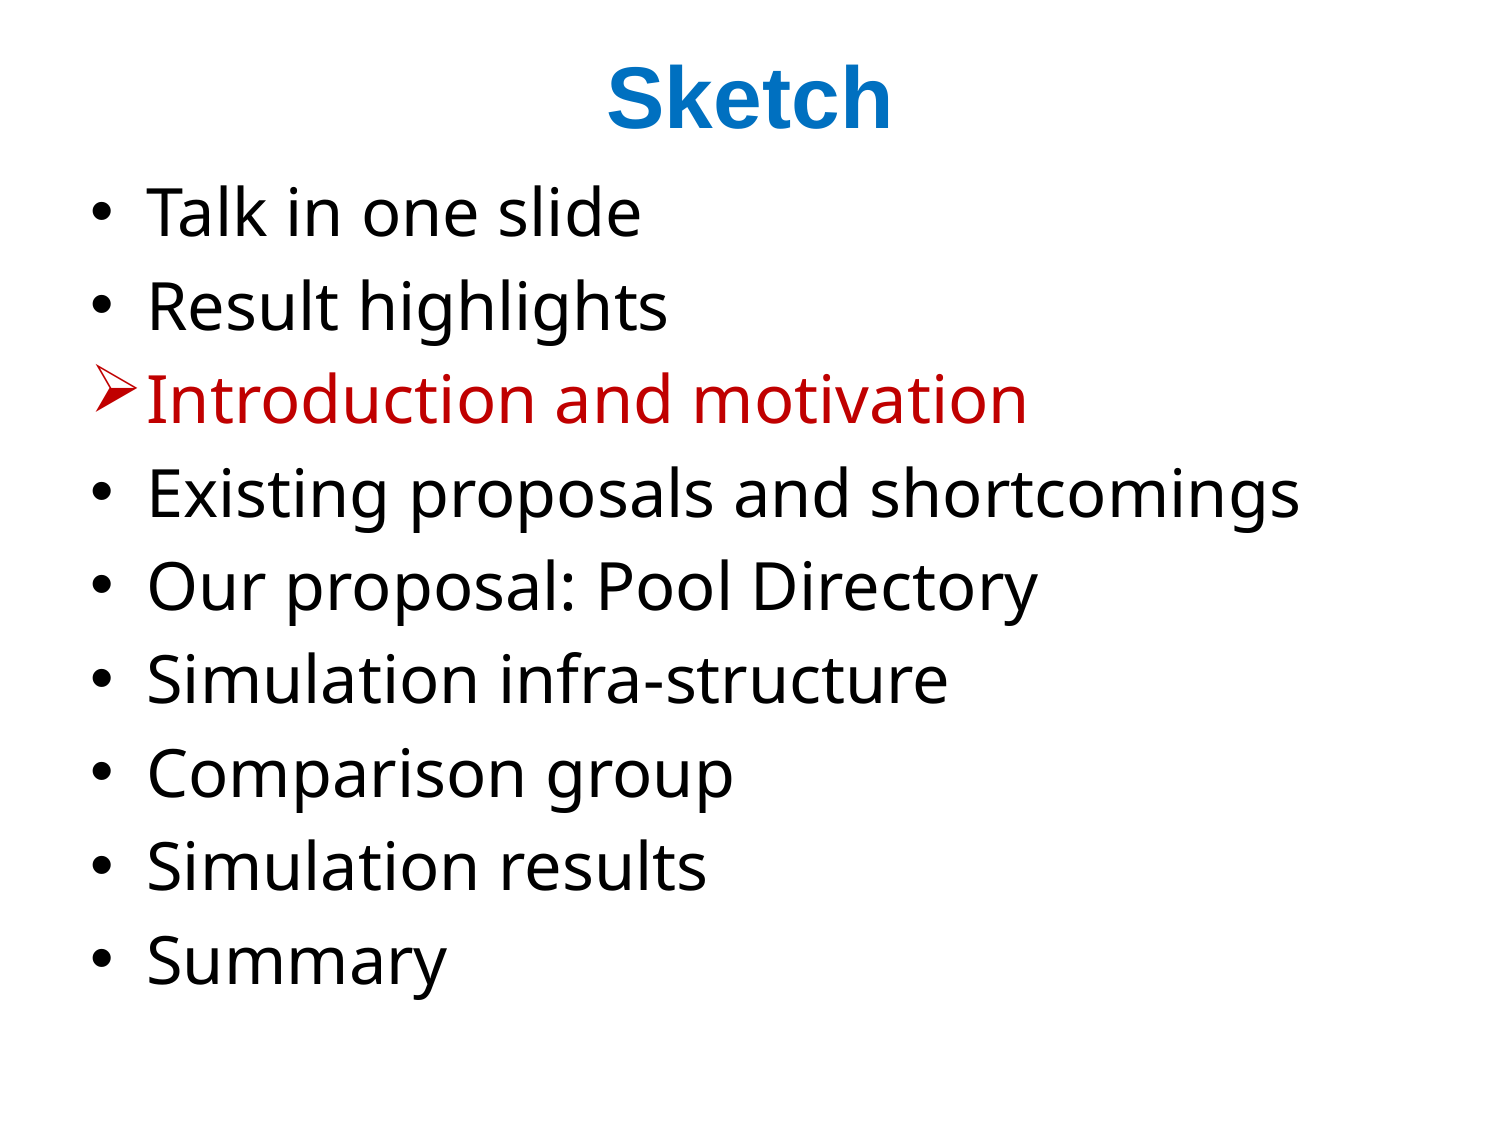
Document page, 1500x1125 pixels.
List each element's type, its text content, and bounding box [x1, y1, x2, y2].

list Talk in one slide Result highlights Introduction and motivation Existing proposals and shortcomings Our proposal: Pool Directory Simulation infra-structure Comparison group Simulation results Summary [75, 162, 1500, 1125]
title Sketch [0, 0, 1500, 188]
